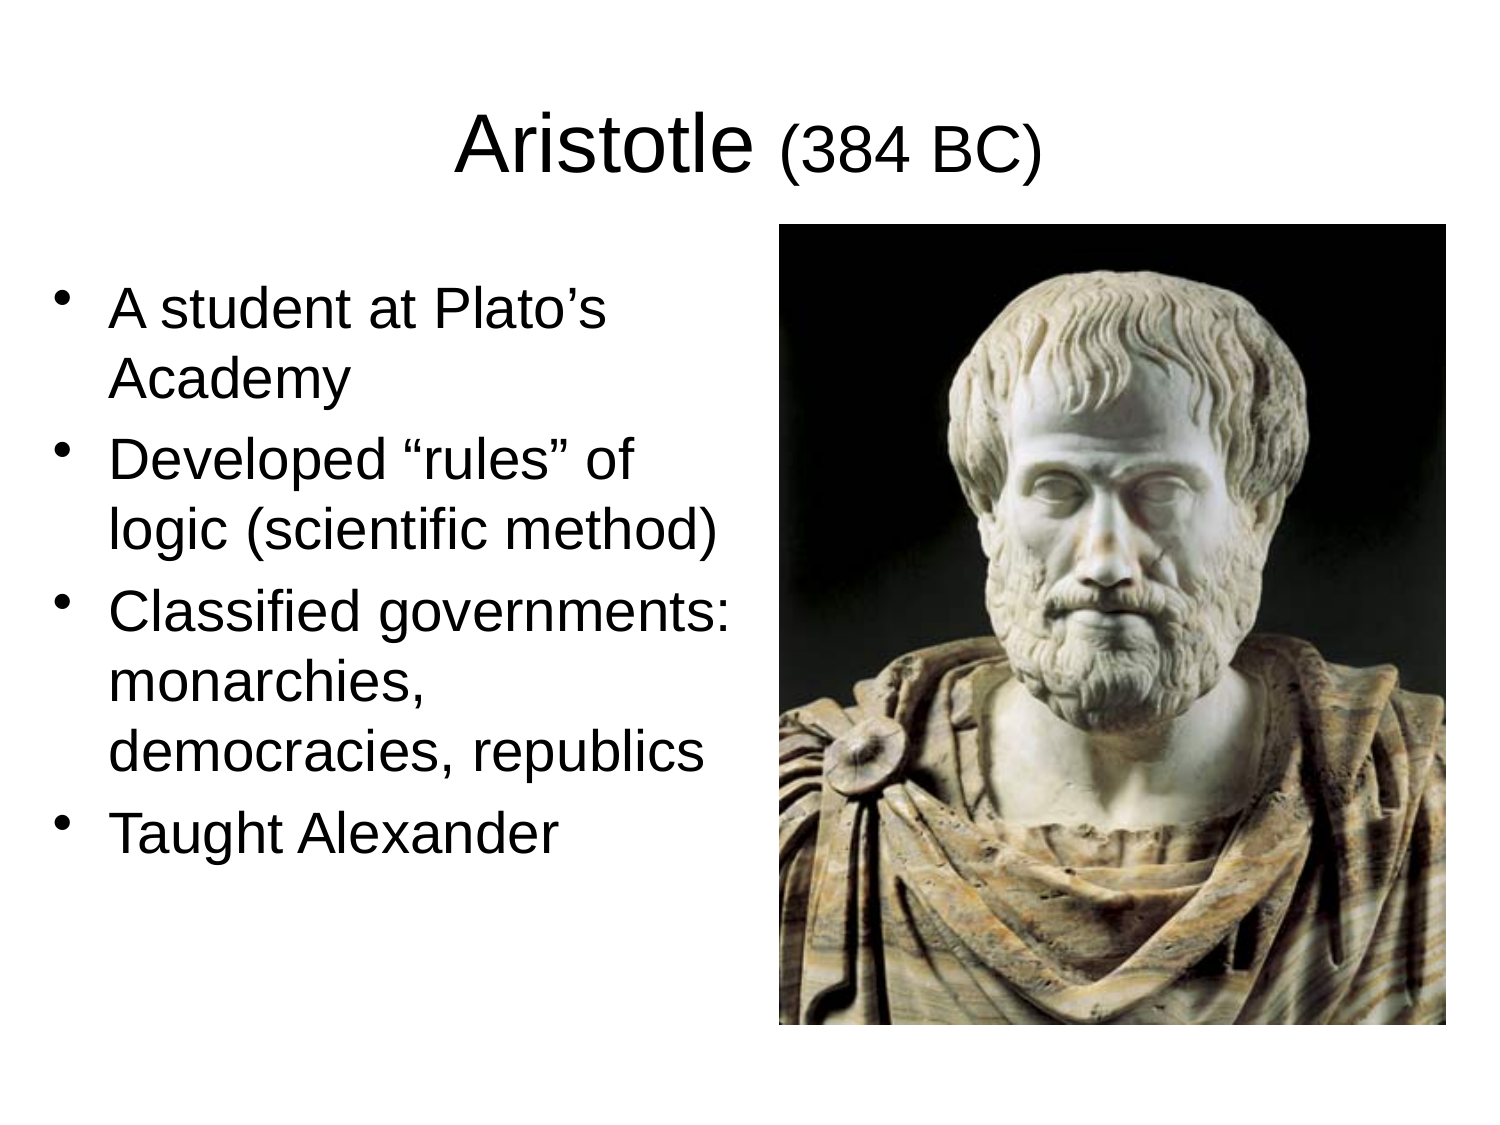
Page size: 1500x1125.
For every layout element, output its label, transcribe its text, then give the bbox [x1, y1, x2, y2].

picture [778, 224, 1447, 1026]
list A student at Plato’s Academy Developed “rules” of logic (scientific method) Classified governments: monarchies, democracies, republics Taught Alexander [37, 262, 751, 1006]
title Aristotle (384 BC) [74, 44, 1426, 233]
